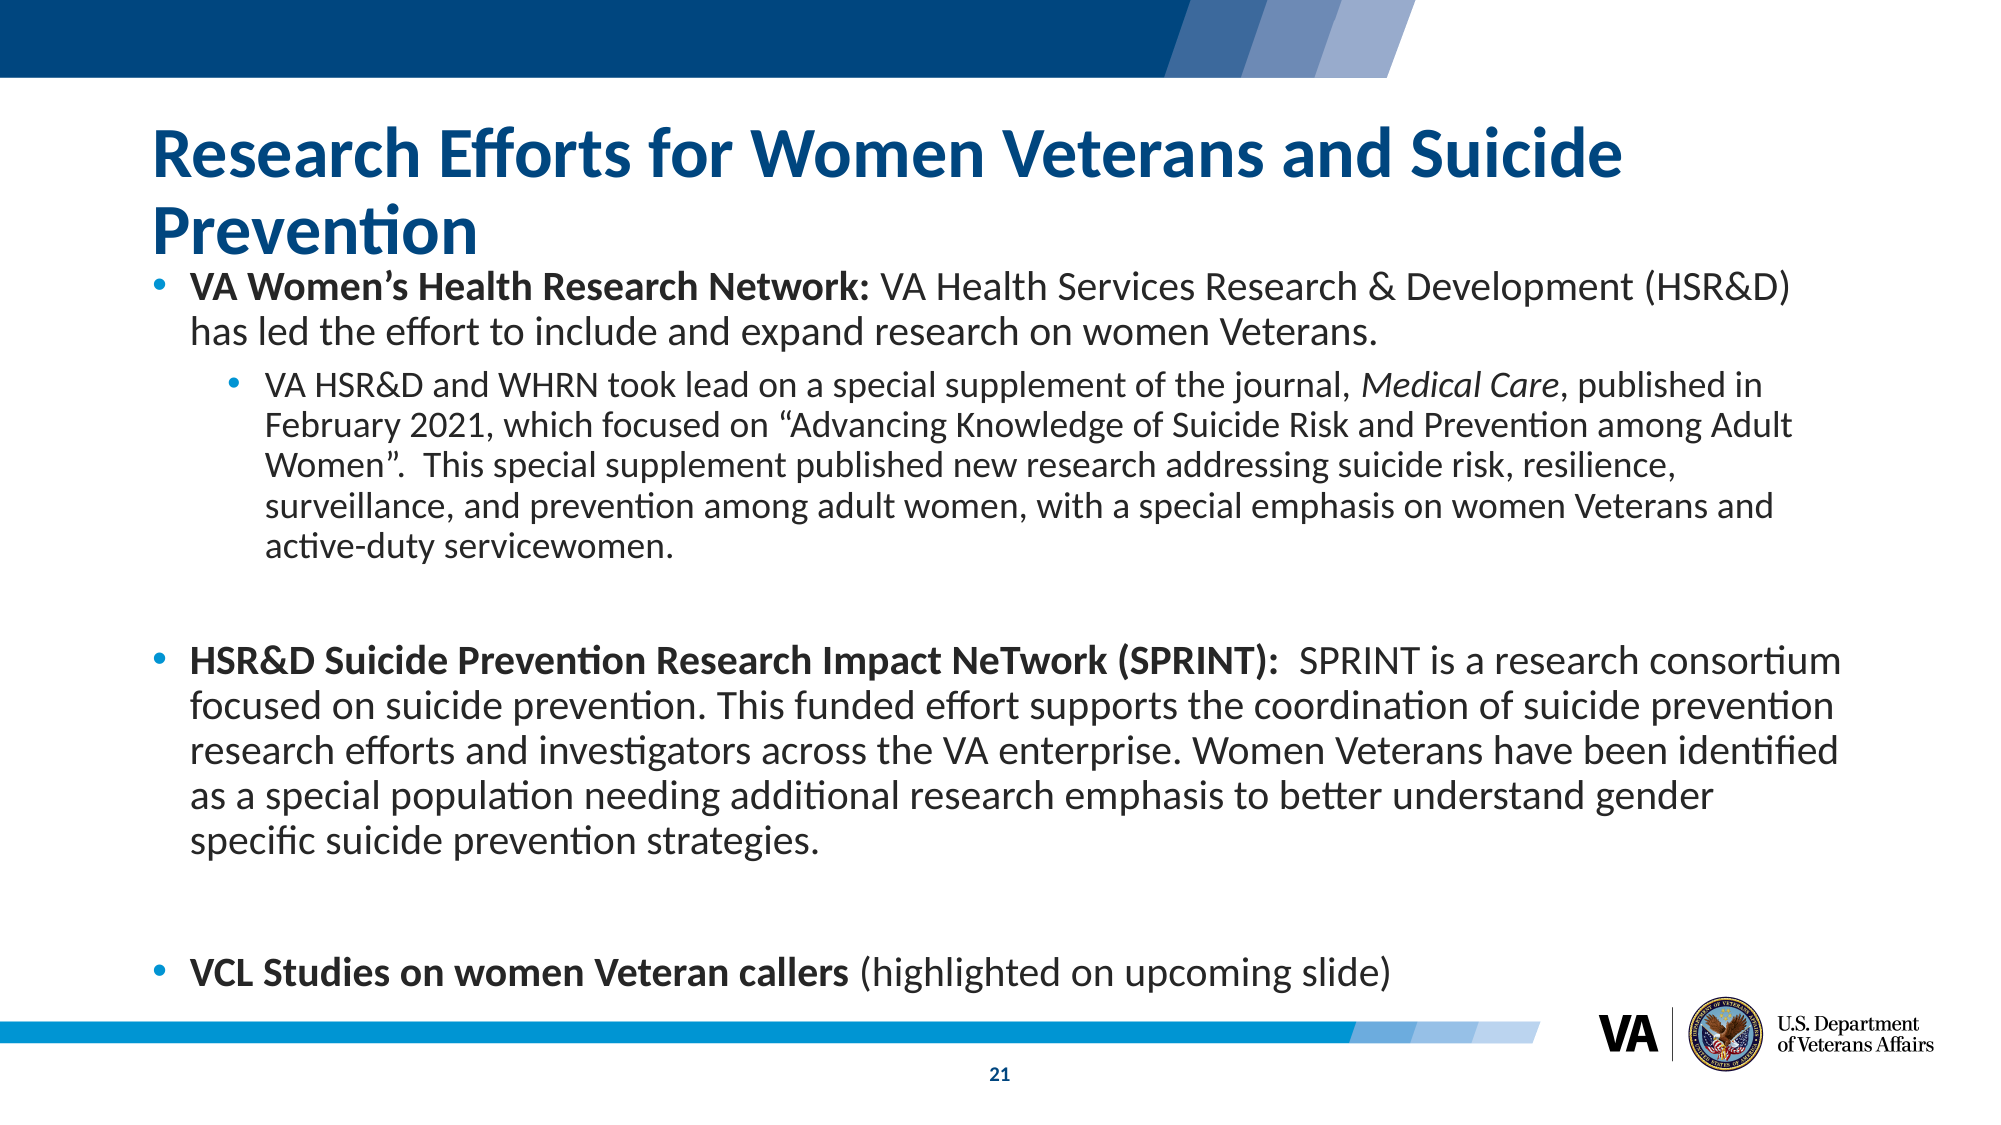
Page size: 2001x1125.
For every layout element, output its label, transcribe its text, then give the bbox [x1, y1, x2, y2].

slide_number 21 [774, 1042, 1225, 1103]
title Research Efforts for Women Veterans and Suicide Prevention [137, 106, 1863, 256]
list VA Women’s Health Research Network: VA Health Services Research & Development (HSR&D) has led the effort to include and expand research on women Veterans. VA HSR&D and WHRN took lead on a special supplement of the journal, Medical Care, published in February 2021, which focused on “Advancing Knowledge of Suicide Risk and Prevention among Adult Women”. This special supplement published new research addressing suicide risk, resilience, surveillance, and prevention among adult women, with a special emphasis on women Veterans and active-duty servicewomen. HSR&D Suicide Prevention Research Impact NeTwork (SPRINT): SPRINT is a research consortium focused on suicide prevention. This funded effort supports the coordination of suicide prevention research efforts and investigators across the VA enterprise. Women Veterans have been identified as a special population needing additional research emphasis to better understand gender specific suicide prevention strategies. VCL Studies on women Veteran callers (highlighted on upcoming slide) [137, 256, 1863, 1019]
picture [0, 0, 2001, 1125]
